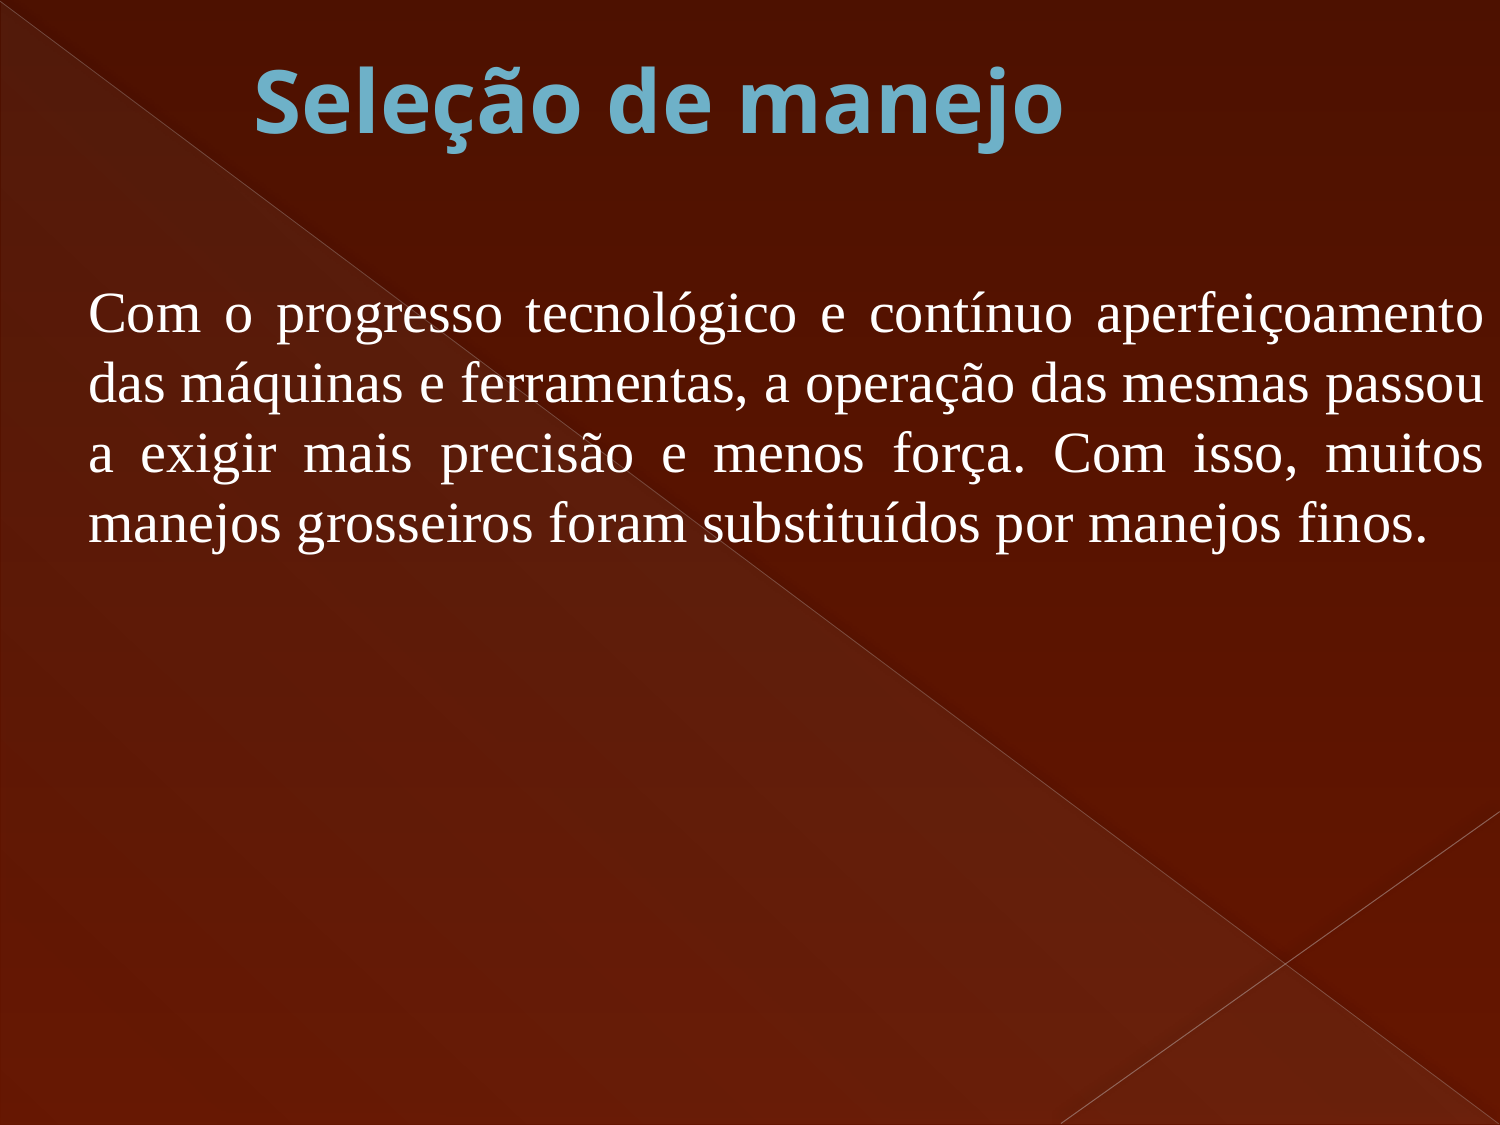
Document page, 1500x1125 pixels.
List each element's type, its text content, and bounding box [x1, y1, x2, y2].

list Com o progresso tecnológico e contínuo aperfeiçoamento das máquinas e ferramentas, a operação das mesmas passou a exigir mais precisão e menos força. Com isso, muitos manejos grosseiros foram substituídos por manejos finos. [0, 267, 1500, 1125]
title Seleção de manejo [159, 30, 1355, 168]
